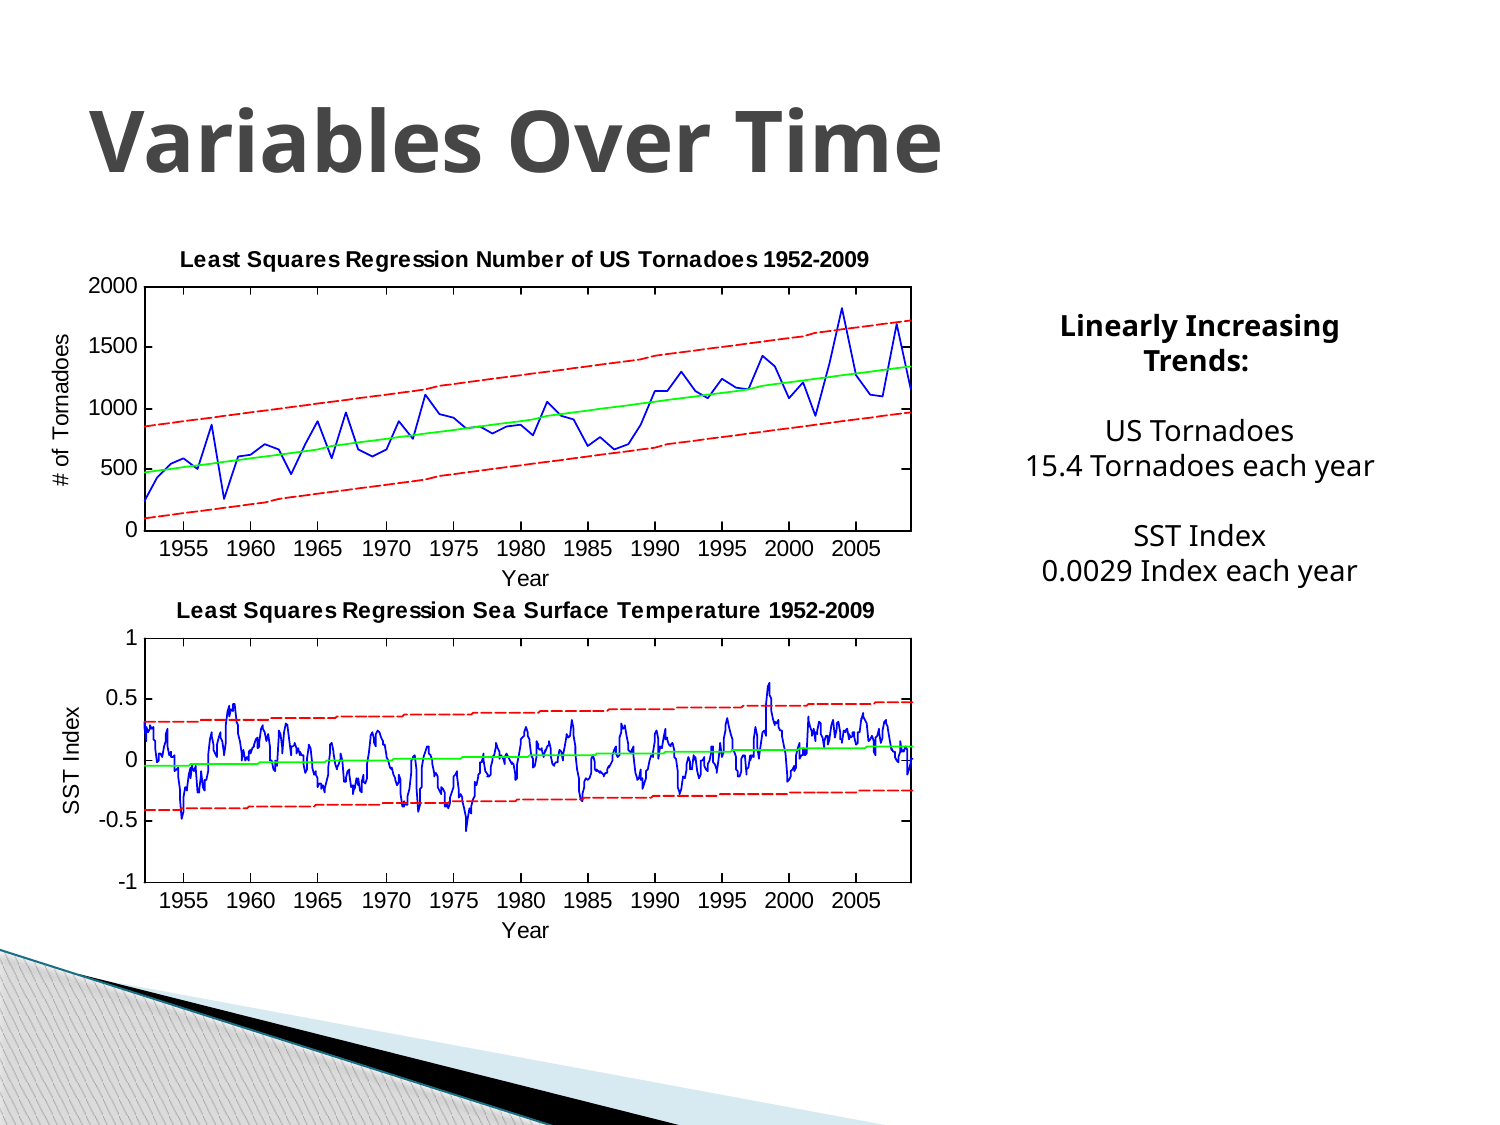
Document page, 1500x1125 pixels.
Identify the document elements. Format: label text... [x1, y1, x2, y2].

text_box Linearly Increasing Trends: US Tornadoes 15.4 Tornadoes each year SST Index 0.0029 Index each year [1009, 299, 1400, 630]
title Variables Over Time [75, 45, 1425, 233]
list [15, 224, 1005, 968]
